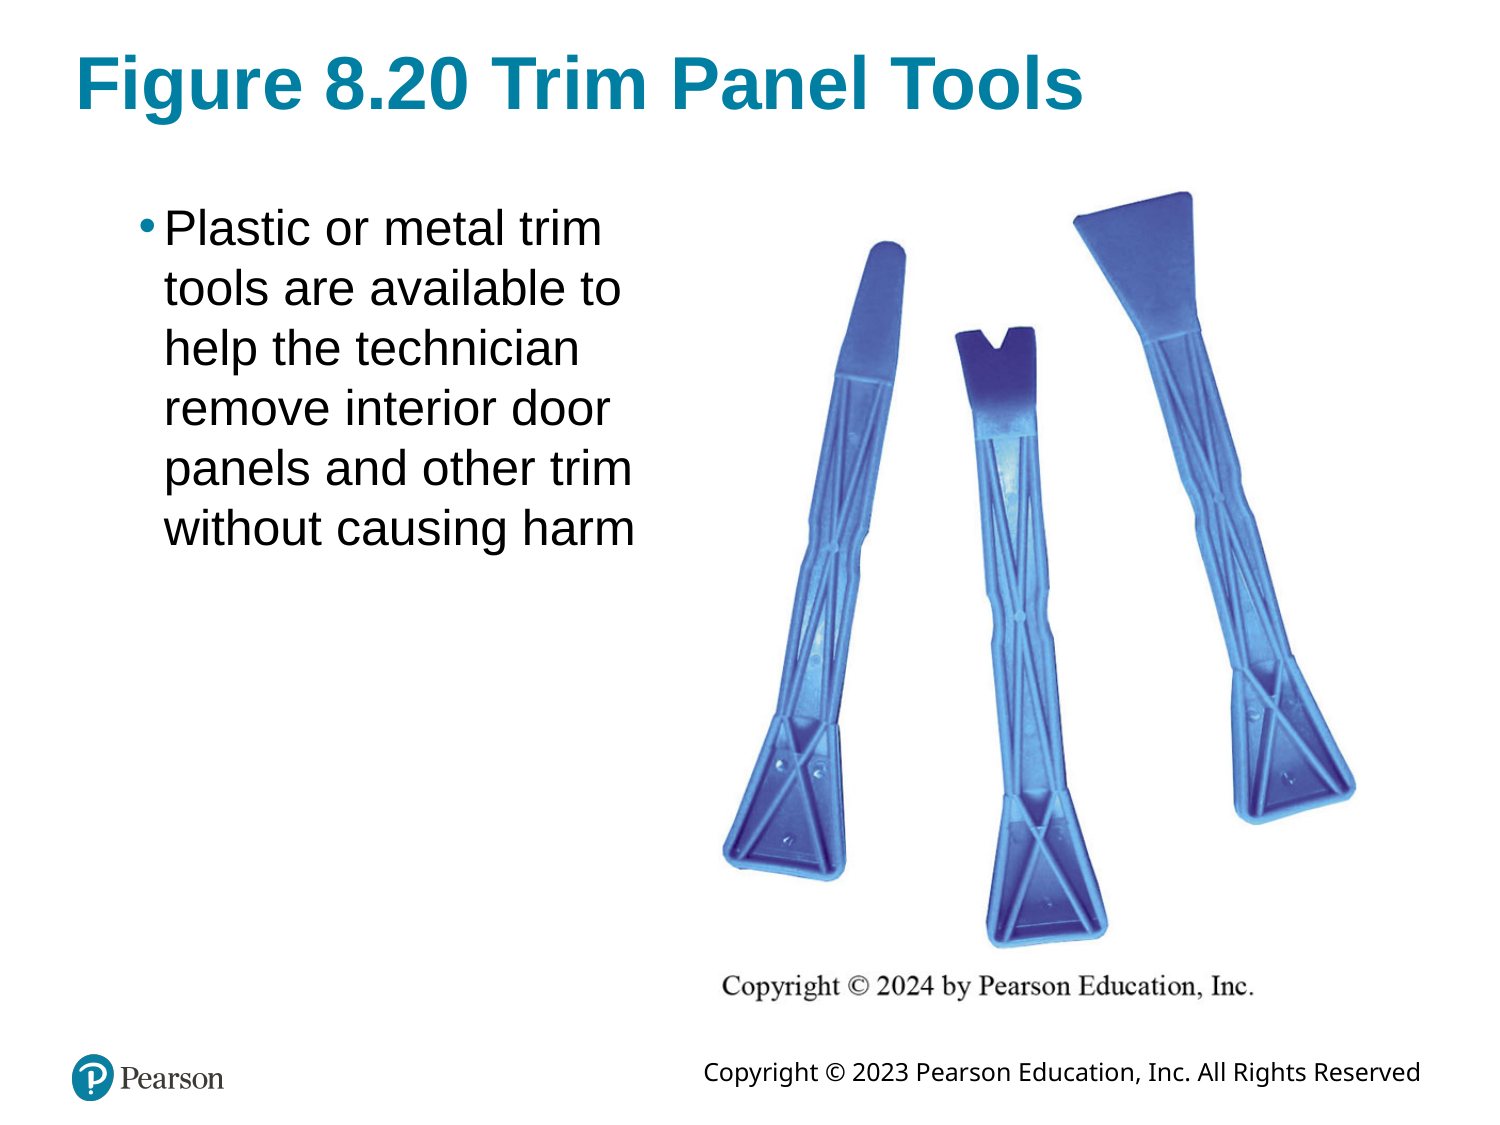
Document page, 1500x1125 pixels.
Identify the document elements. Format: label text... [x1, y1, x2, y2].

picture [80, 1063, 106, 1088]
list Plastic or metal trim tools are available to help the technician remove interior door panels and other trim without causing harm [121, 187, 716, 567]
picture [72, 1054, 88, 1070]
picture [98, 1054, 224, 1101]
title Figure 8.20 Trim Panel Tools [75, 25, 1425, 132]
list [718, 187, 1360, 1005]
picture [72, 1087, 83, 1101]
